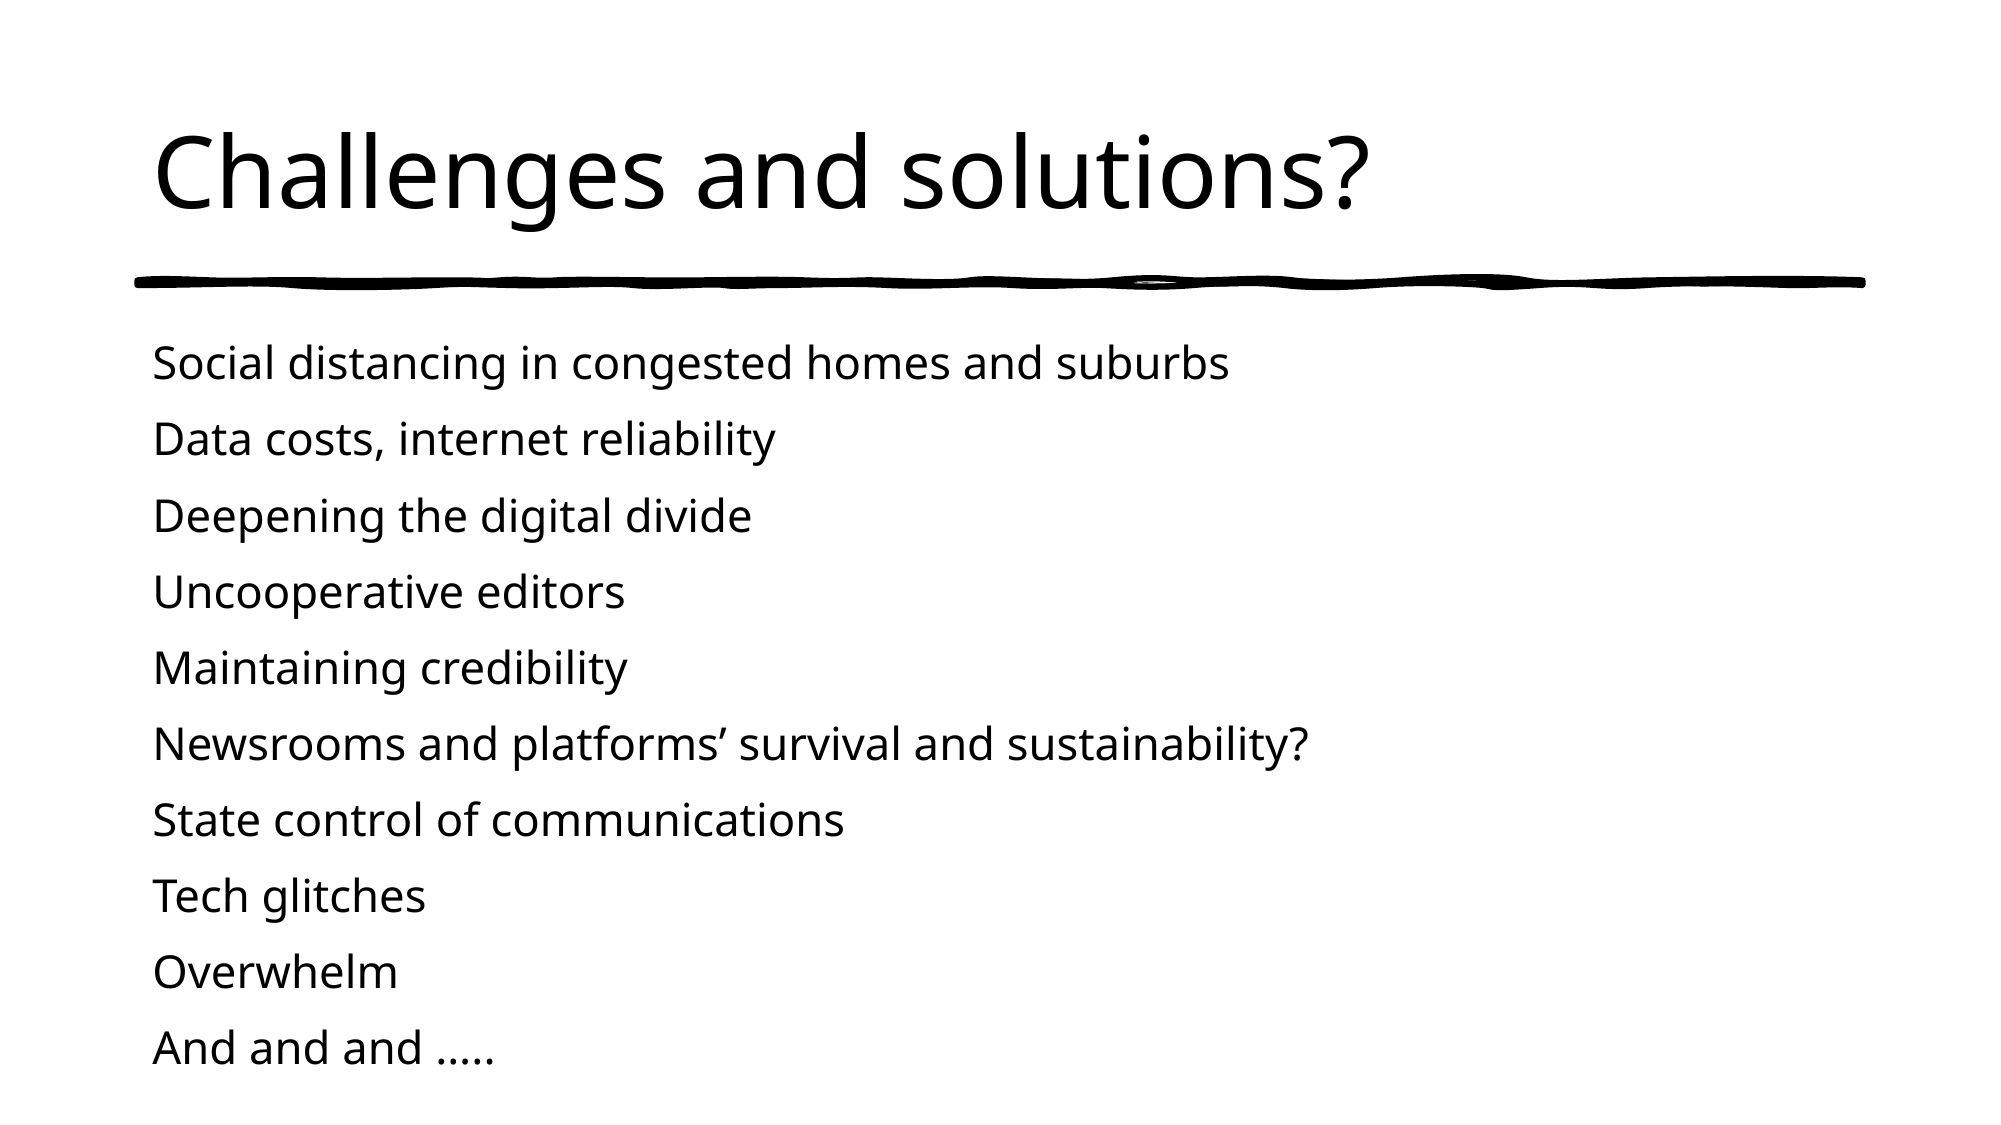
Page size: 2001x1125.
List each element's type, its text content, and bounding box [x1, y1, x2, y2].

list Social distancing in congested homes and suburbs Data costs, internet reliability Deepening the digital divide Uncooperative editors Maintaining credibility Newsrooms and platforms’ survival and sustainability? State control of communications Tech glitches Overwhelm And and and ….. [137, 321, 1893, 1083]
title Challenges and solutions? [137, 59, 1863, 278]
